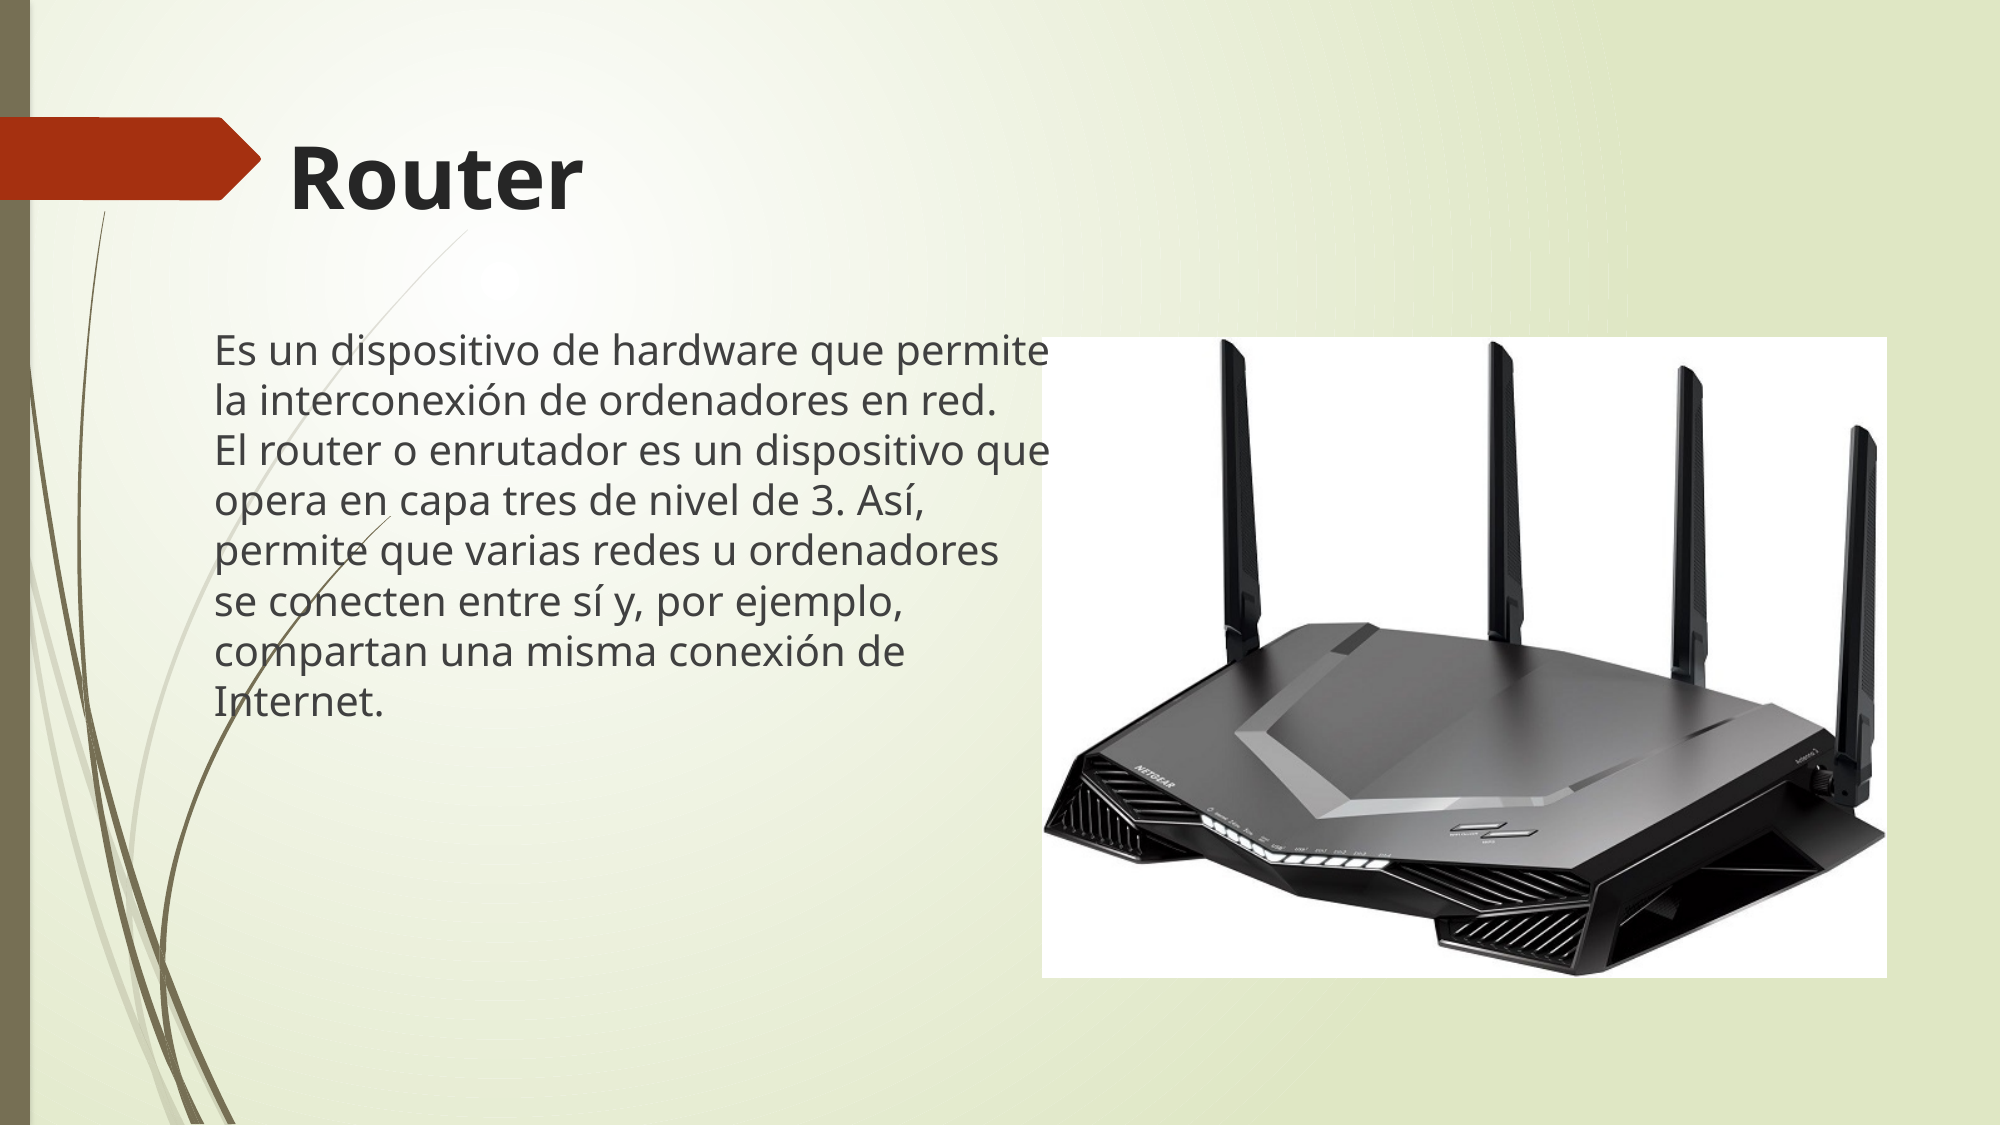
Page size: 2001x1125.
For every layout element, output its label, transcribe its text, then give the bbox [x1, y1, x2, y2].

title Router [272, 113, 1135, 275]
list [1042, 337, 1887, 978]
list Es un dispositivo de hardware que permite la interconexión de ordenadores en red. El router o enrutador es un dispositivo que opera en capa tres de nivel de 3. Así, permite que varias redes u ordenadores se conecten entre sí y, por ejemplo, compartan una misma conexión de Internet. [199, 316, 1069, 942]
